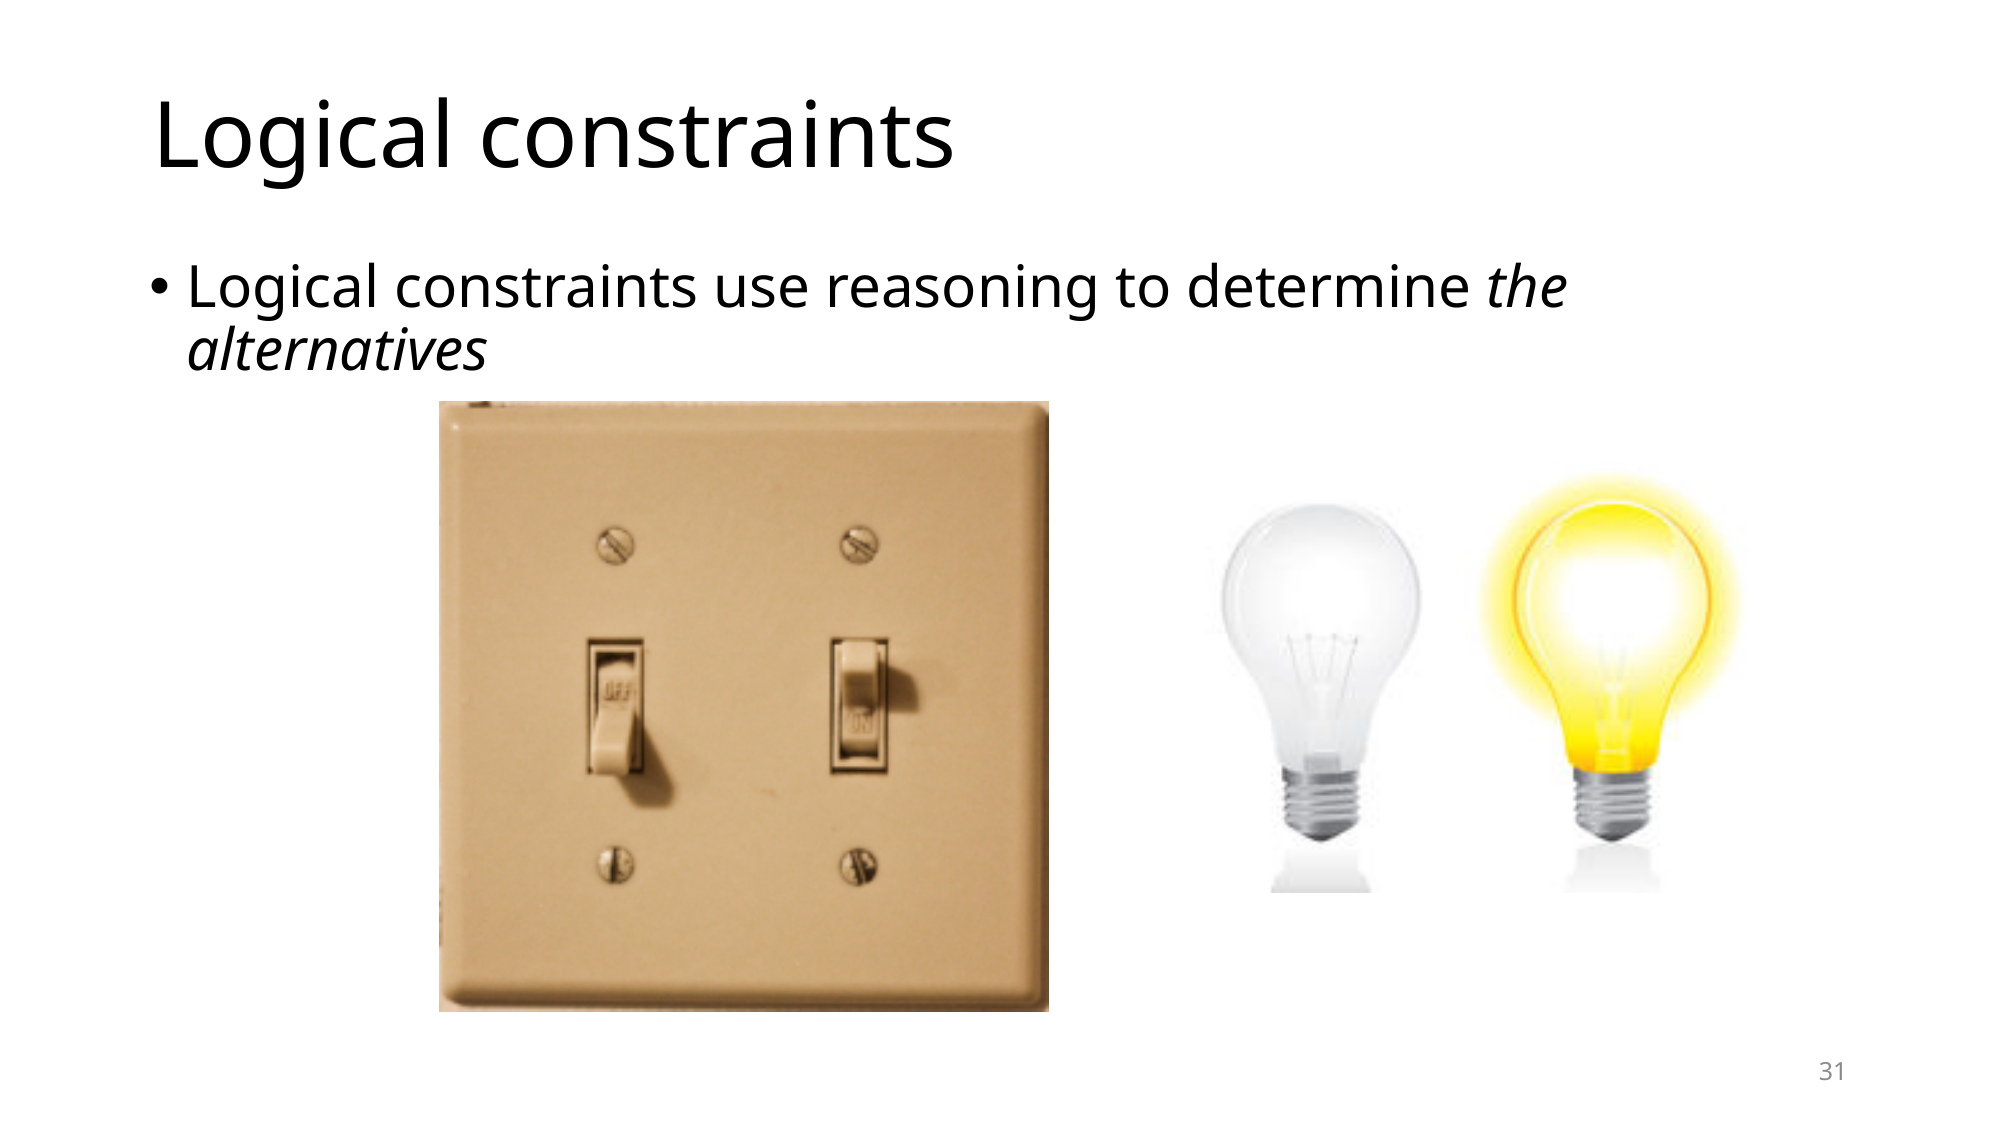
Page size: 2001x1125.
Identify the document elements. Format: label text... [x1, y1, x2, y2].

picture [1164, 462, 1774, 893]
list Logical constraints use reasoning to determine the alternatives [134, 249, 1860, 964]
title Logical constraints [137, 29, 1863, 247]
slide_number 31 [1412, 1042, 1863, 1103]
picture [439, 401, 1049, 1012]
